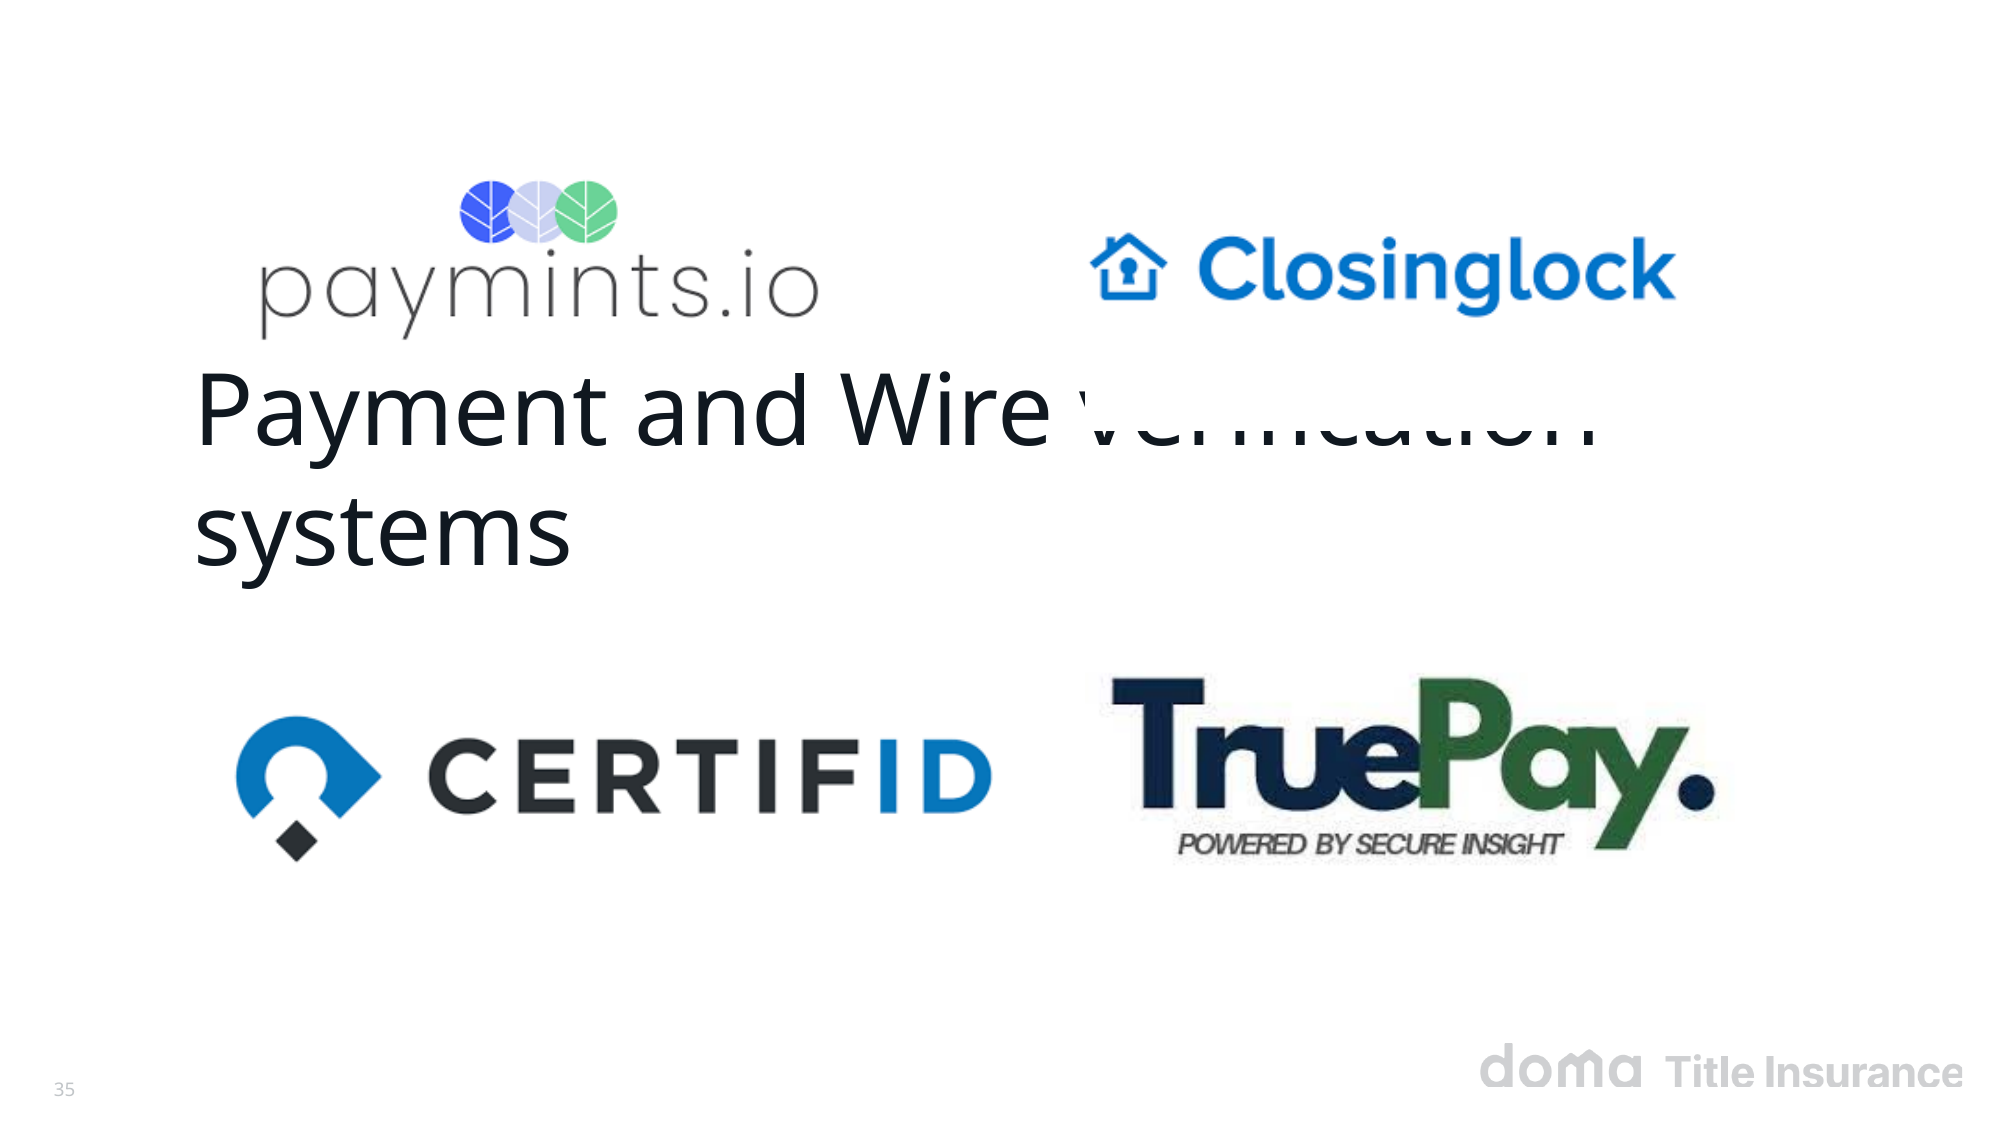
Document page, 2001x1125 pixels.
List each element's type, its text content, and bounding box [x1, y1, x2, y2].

picture [1085, 120, 1682, 431]
picture [241, 166, 837, 373]
picture [221, 696, 1001, 895]
title Payment and Wire verification systems [178, 457, 1822, 593]
picture [1085, 644, 1766, 895]
